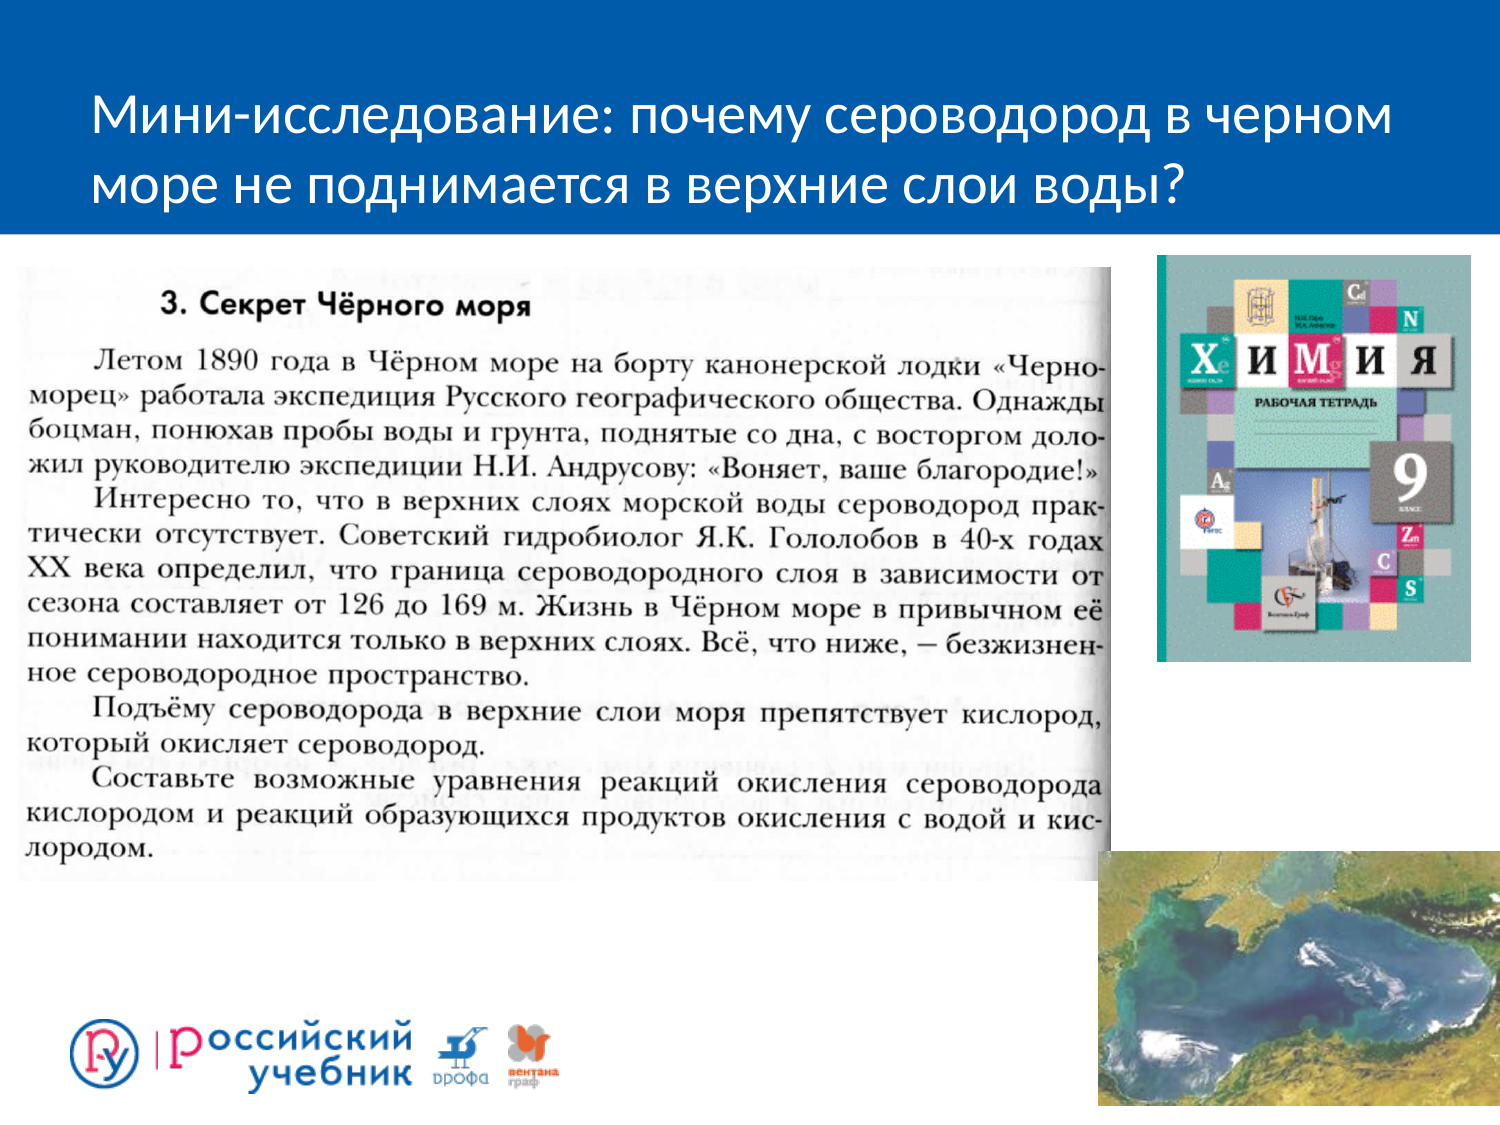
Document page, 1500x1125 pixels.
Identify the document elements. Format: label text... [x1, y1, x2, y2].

picture [70, 1019, 559, 1094]
picture [17, 266, 1500, 1107]
title Мини-исследование: почему сероводород в черном море не поднимается в верхние слои воды? [74, 34, 1426, 223]
picture [1157, 255, 1471, 662]
